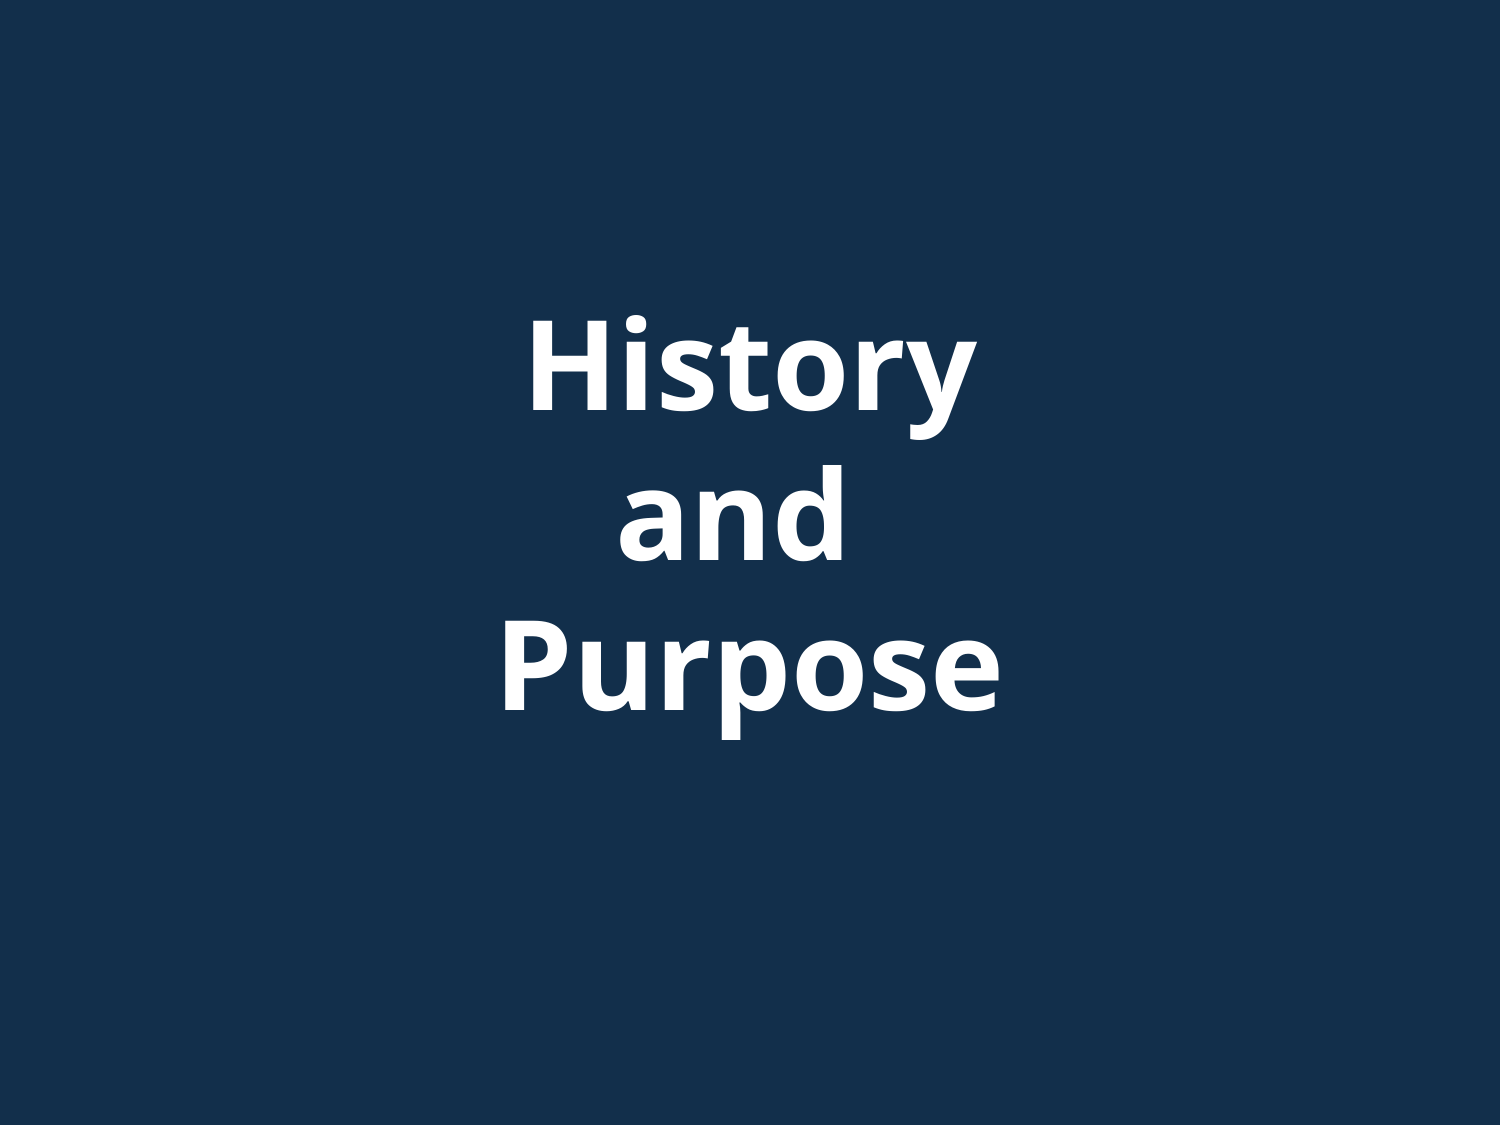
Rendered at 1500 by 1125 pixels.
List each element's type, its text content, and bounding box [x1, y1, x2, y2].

title History and Purpose [51, 196, 1449, 751]
